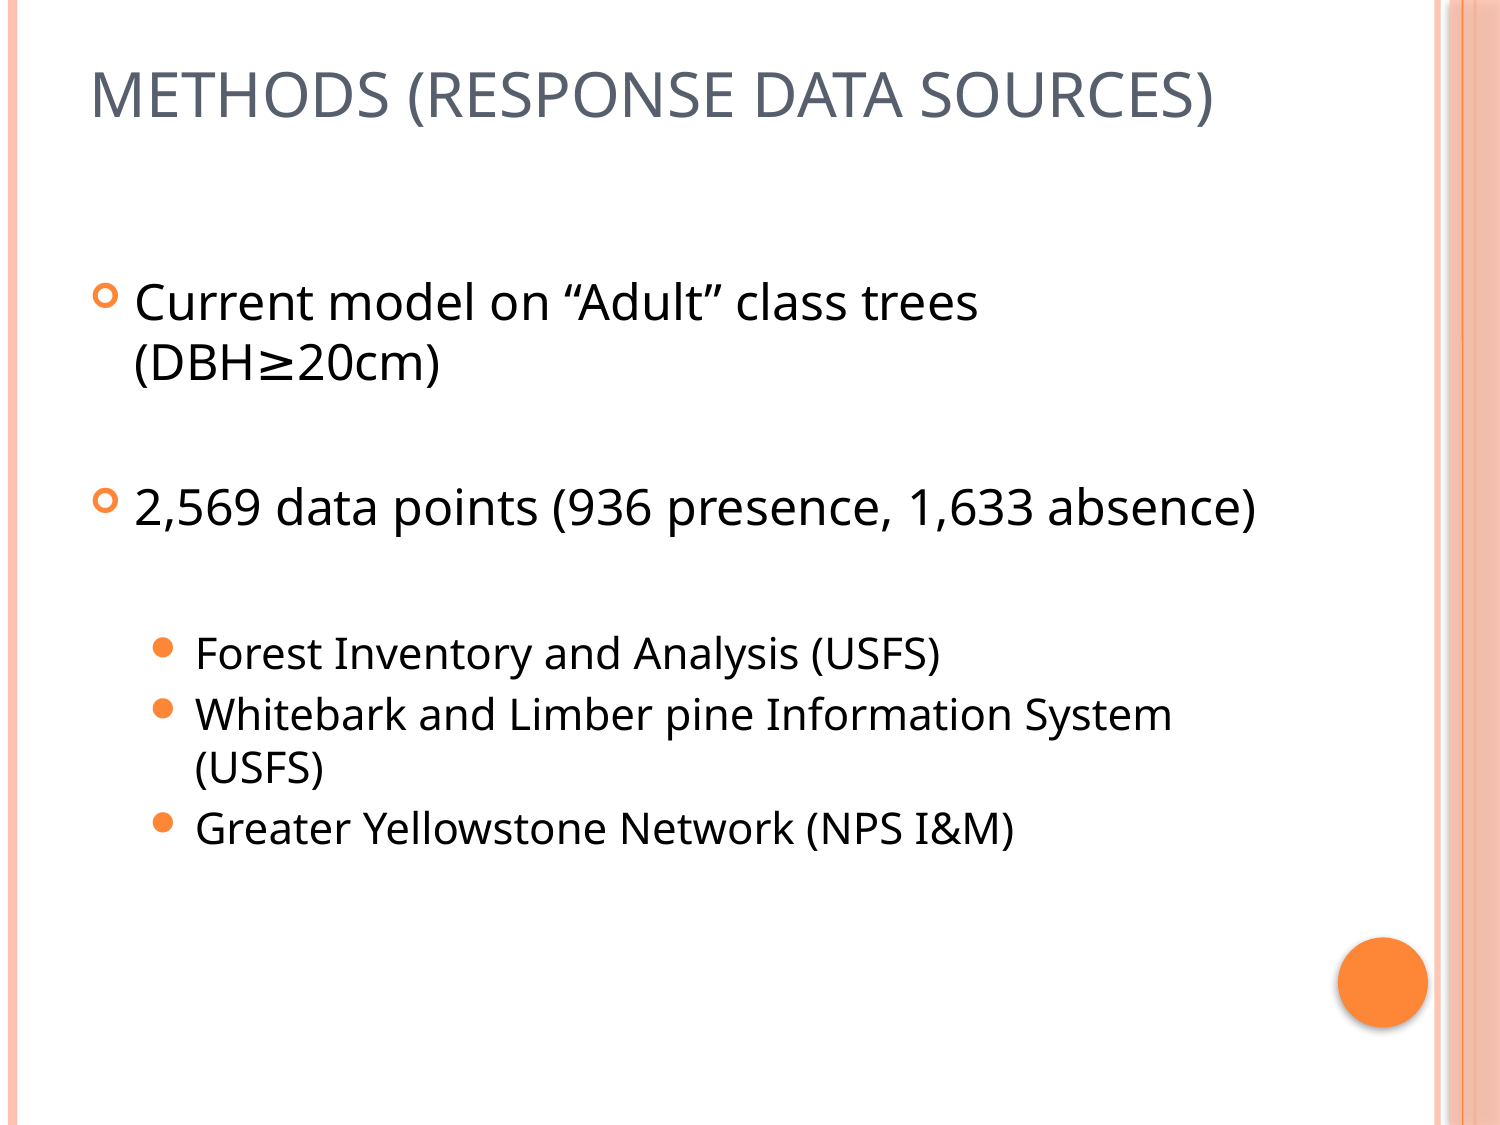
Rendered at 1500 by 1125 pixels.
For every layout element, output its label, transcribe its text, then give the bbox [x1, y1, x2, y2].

list Current model on “Adult” class trees (DBH≥20cm) 2,569 data points (936 presence, 1,633 absence) Forest Inventory and Analysis (USFS) Whitebark and Limber pine Information System (USFS) Greater Yellowstone Network (NPS I&M) [75, 262, 1300, 1062]
title Methods (Response Data Sources) [75, 0, 1300, 138]
